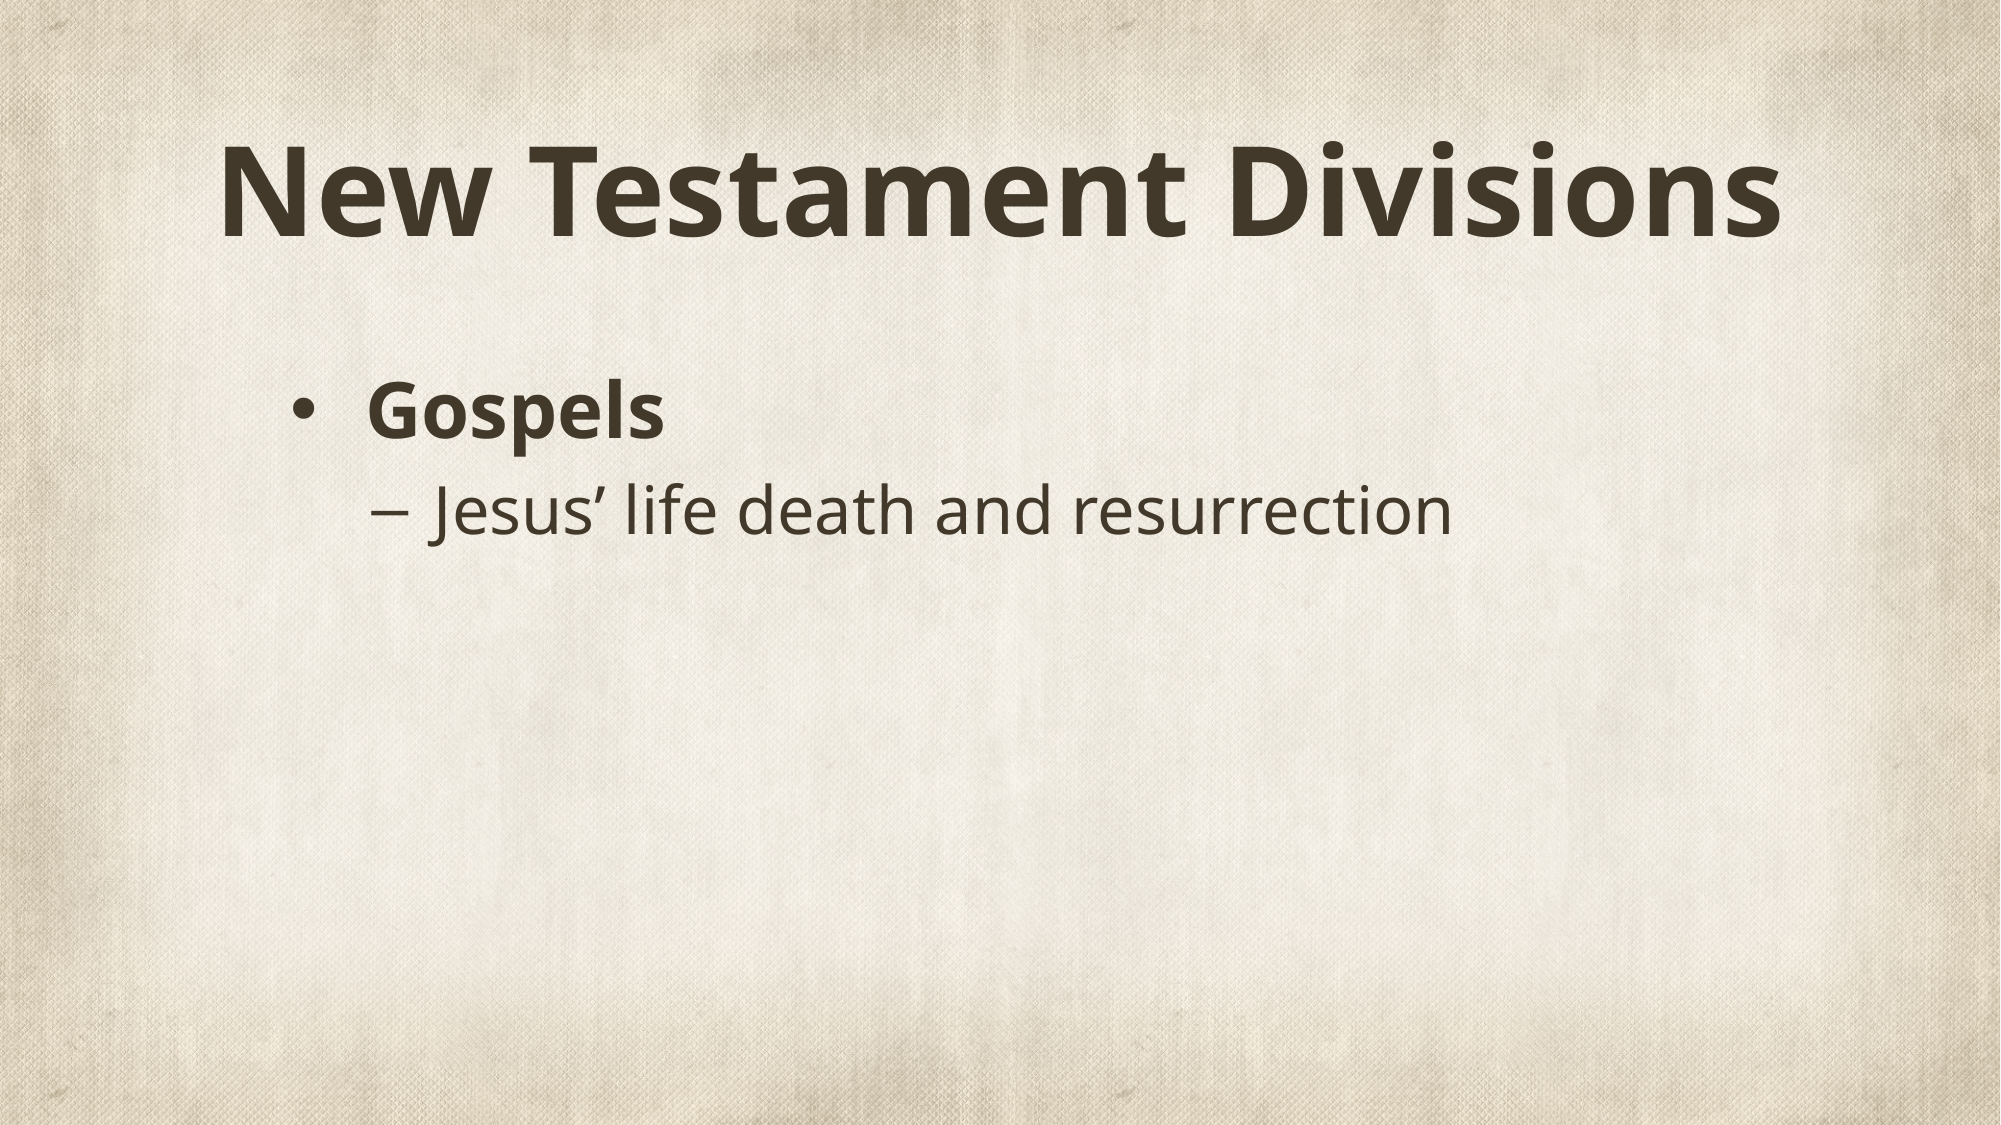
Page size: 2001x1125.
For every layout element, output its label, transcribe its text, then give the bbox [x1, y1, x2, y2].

list Gospels Jesus’ life death and resurrection [275, 353, 1725, 1080]
title New Testament Divisions [99, 79, 1900, 313]
picture [0, 0, 2001, 1125]
